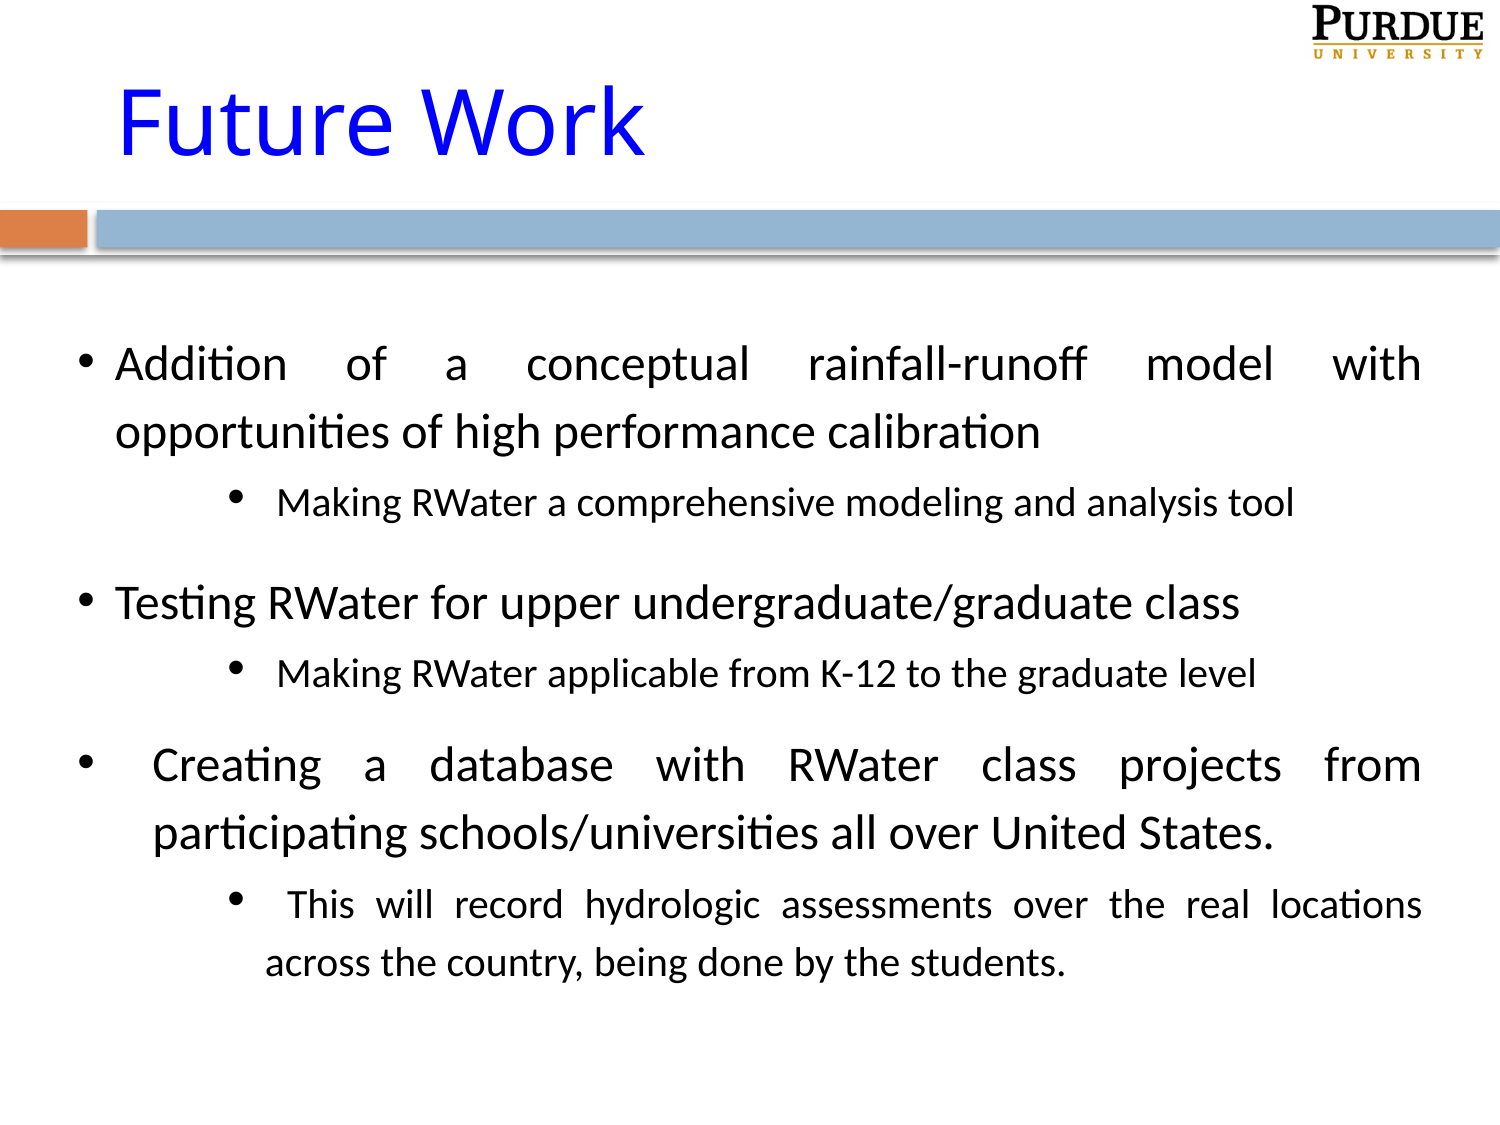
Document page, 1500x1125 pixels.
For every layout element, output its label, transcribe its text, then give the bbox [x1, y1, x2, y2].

picture [1295, 0, 1500, 63]
text_box Addition of a conceptual rainfall-runoff model with opportunities of high performance calibration Making RWater a comprehensive modeling and analysis tool Testing RWater for upper undergraduate/graduate class Making RWater applicable from K-12 to the graduate level Creating a database with RWater class projects from participating schools/universities all over United States. This will record hydrologic assessments over the real locations across the country, being done by the students. [62, 291, 1438, 1019]
title Future Work [100, 37, 1438, 200]
